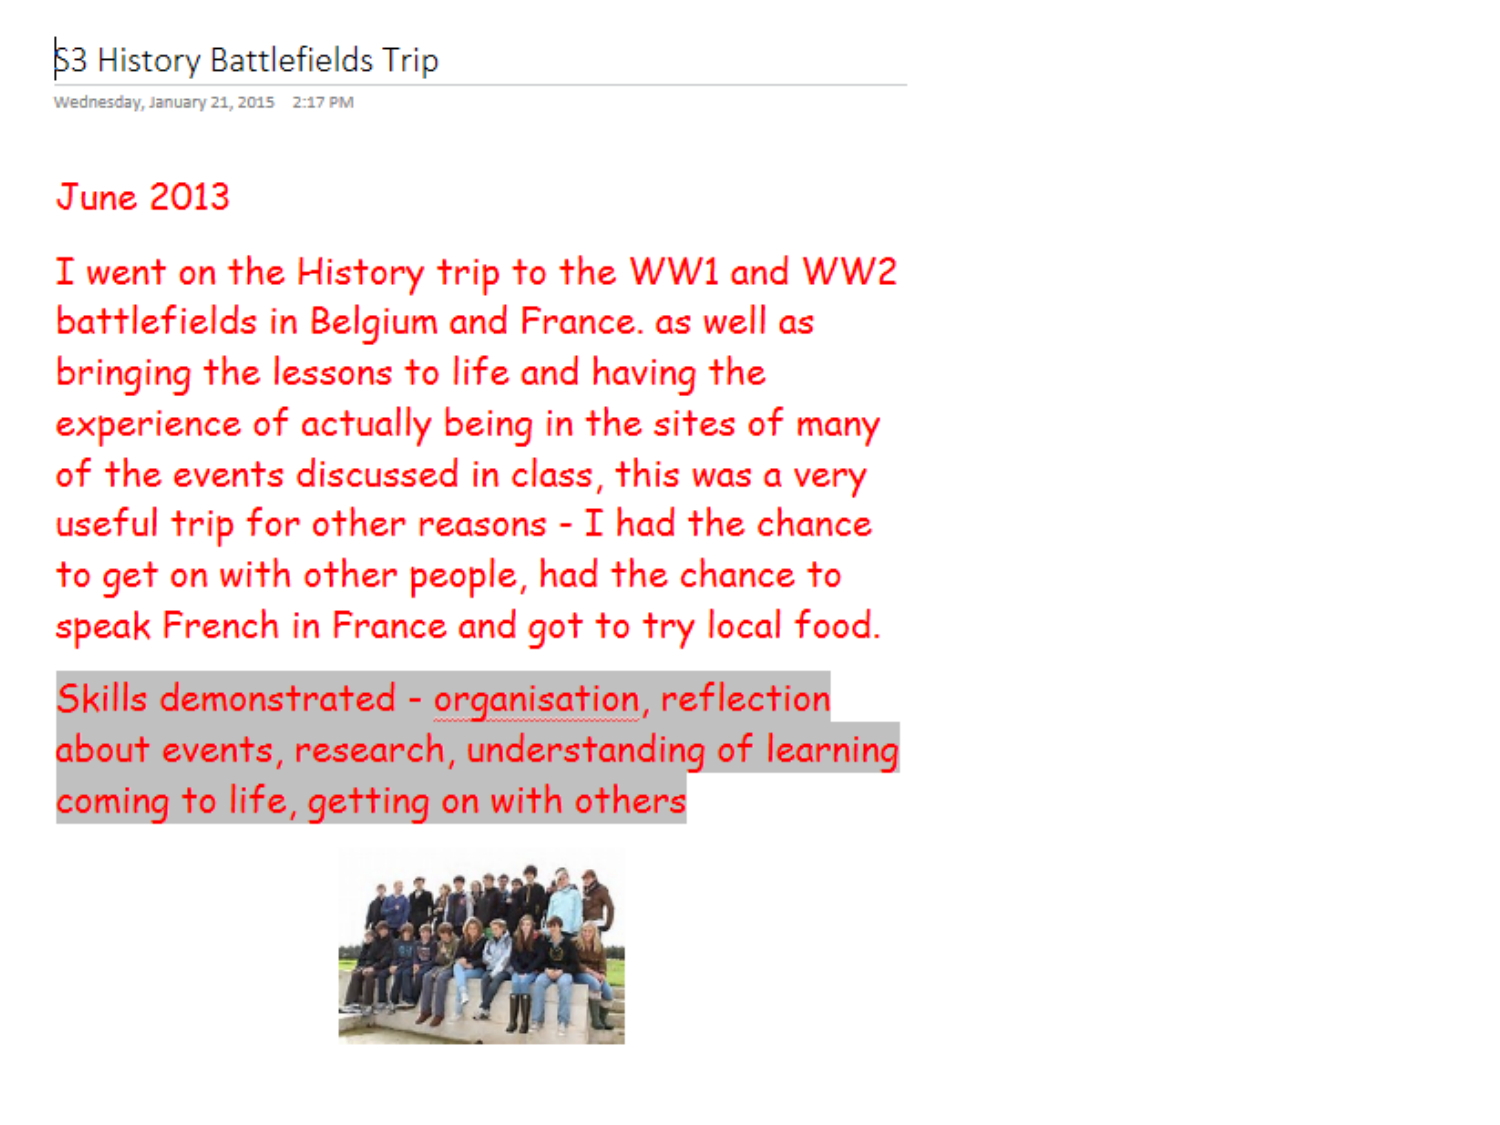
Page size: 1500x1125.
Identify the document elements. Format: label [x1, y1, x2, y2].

picture [0, 32, 1247, 1123]
